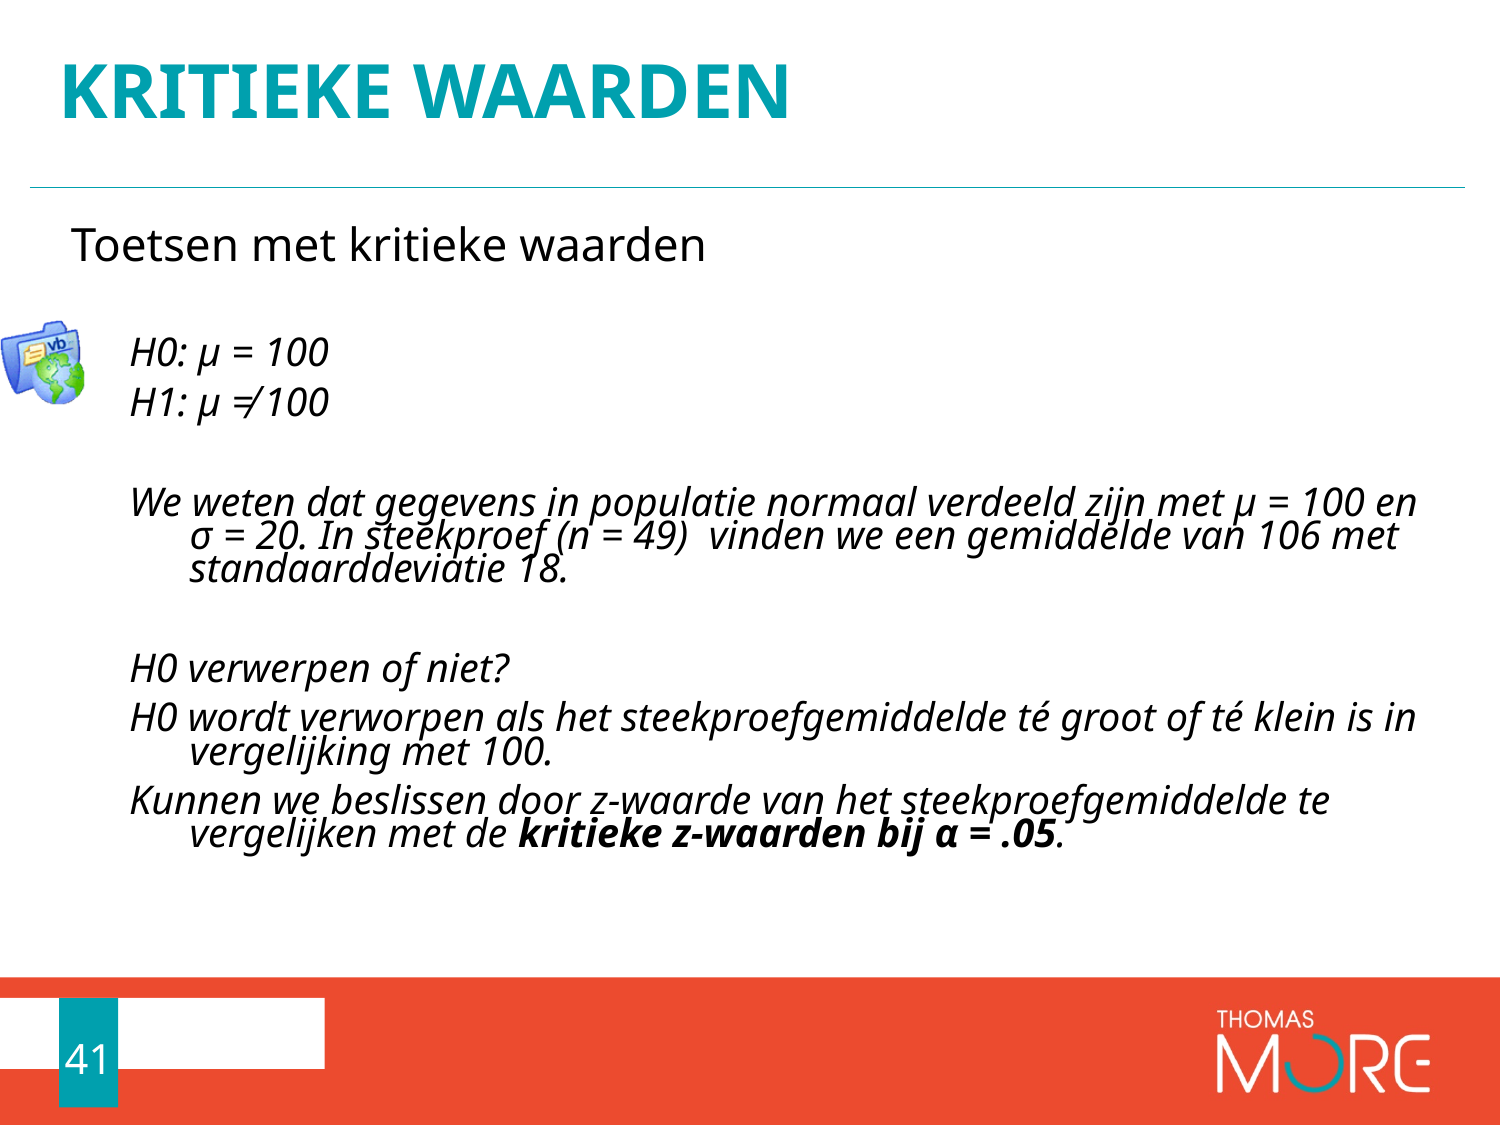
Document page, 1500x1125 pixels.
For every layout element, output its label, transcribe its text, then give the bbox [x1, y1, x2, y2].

picture [0, 320, 89, 410]
slide_number 41 [59, 998, 119, 1108]
list Toetsen met kritieke waarden H0: µ = 100 H1: µ ≠ 100 We weten dat gegevens in populatie normaal verdeeld zijn met µ = 100 en σ = 20. In steekproef (n = 49) vinden we een gemiddelde van 106 met standaarddeviatie 18. H0 verwerpen of niet? H0 wordt verworpen als het steekproefgemiddelde té groot of té klein is in vergelijking met 100. Kunnen we beslissen door z-waarde van het steekproefgemiddelde te vergelijken met de kritieke z-waarden bij α = .05. [0, 188, 1500, 976]
picture [1187, 980, 1459, 1122]
title Kritieke waarden [0, 0, 1500, 188]
